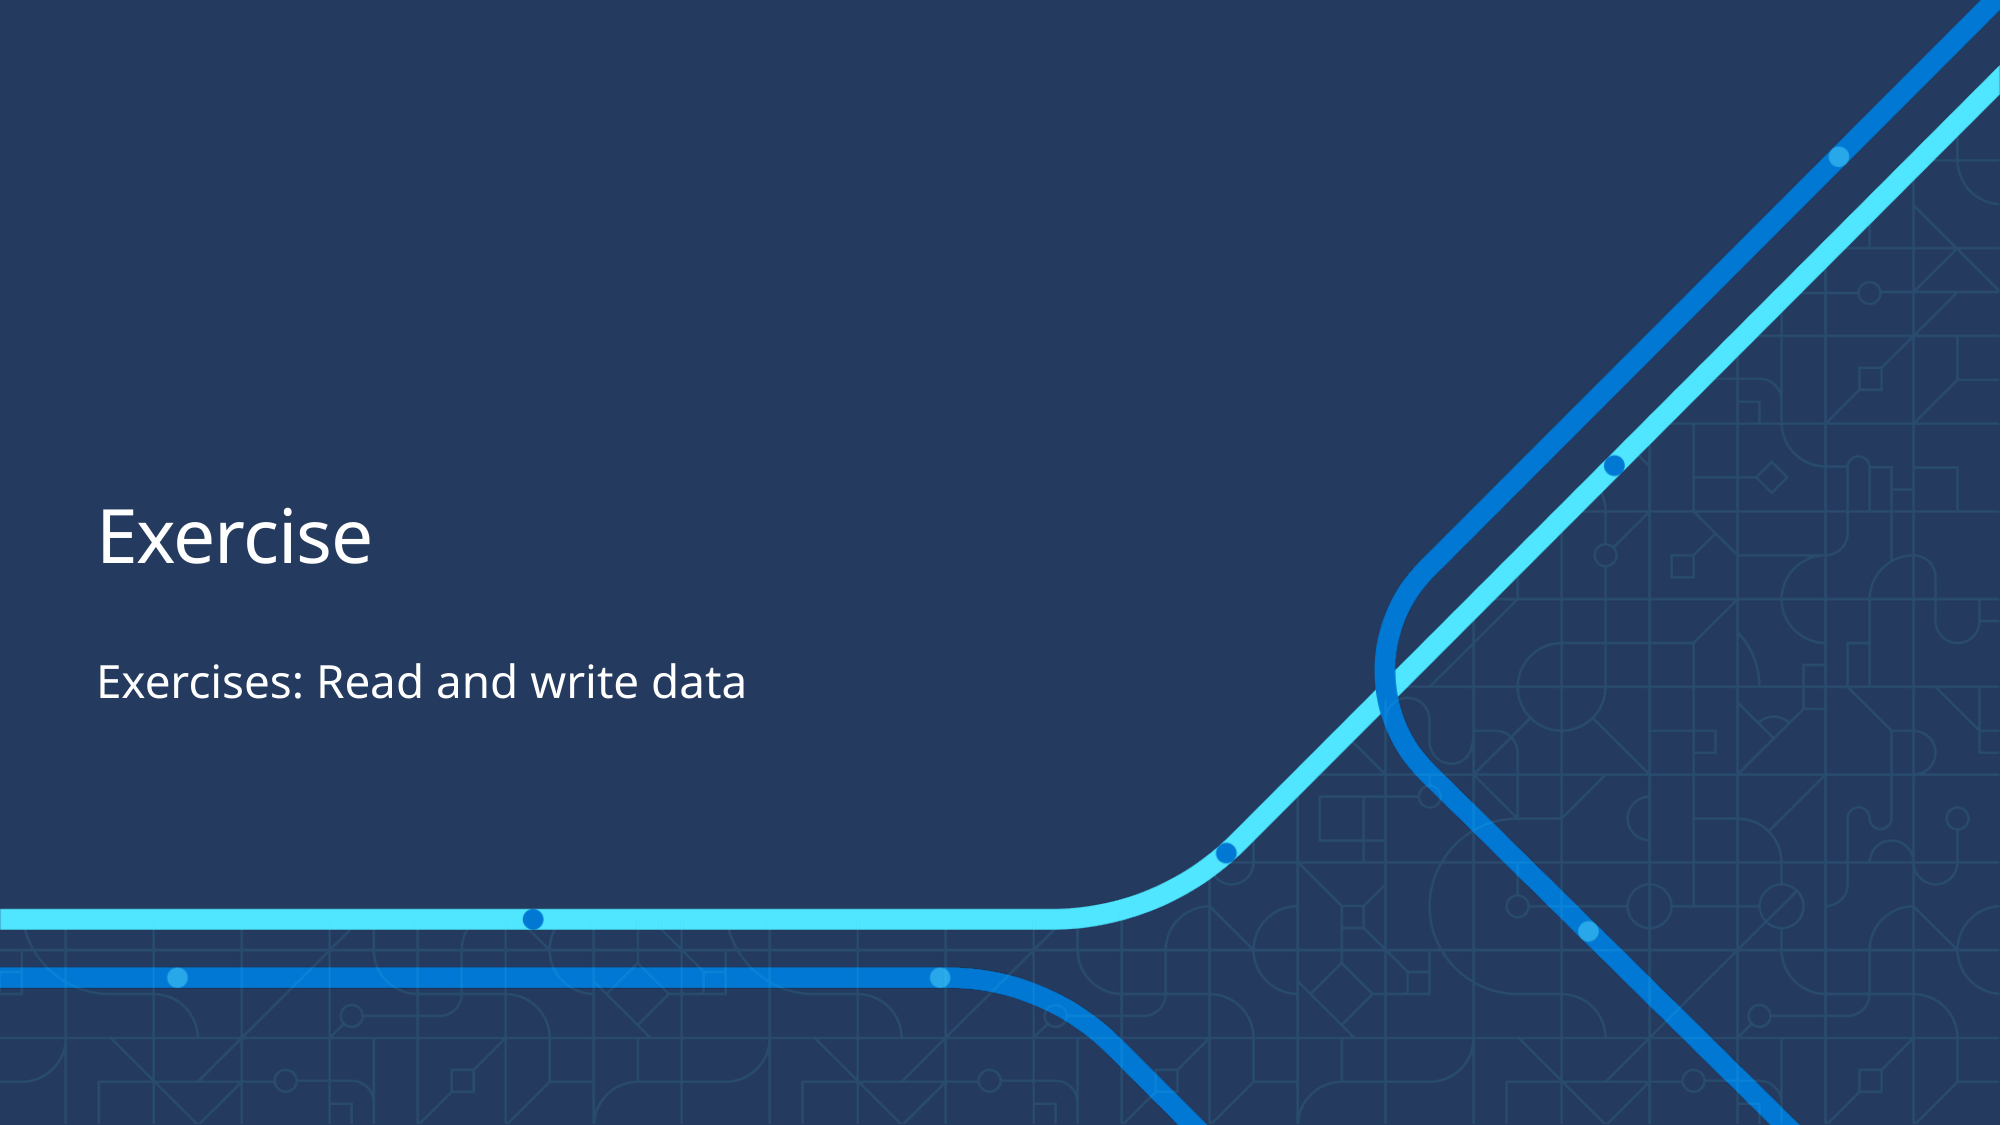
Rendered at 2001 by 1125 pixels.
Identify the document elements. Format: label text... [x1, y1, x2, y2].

list Exercises: Read and write data [96, 652, 1225, 1125]
title Exercise [96, 391, 1225, 580]
picture [0, 0, 2000, 1125]
